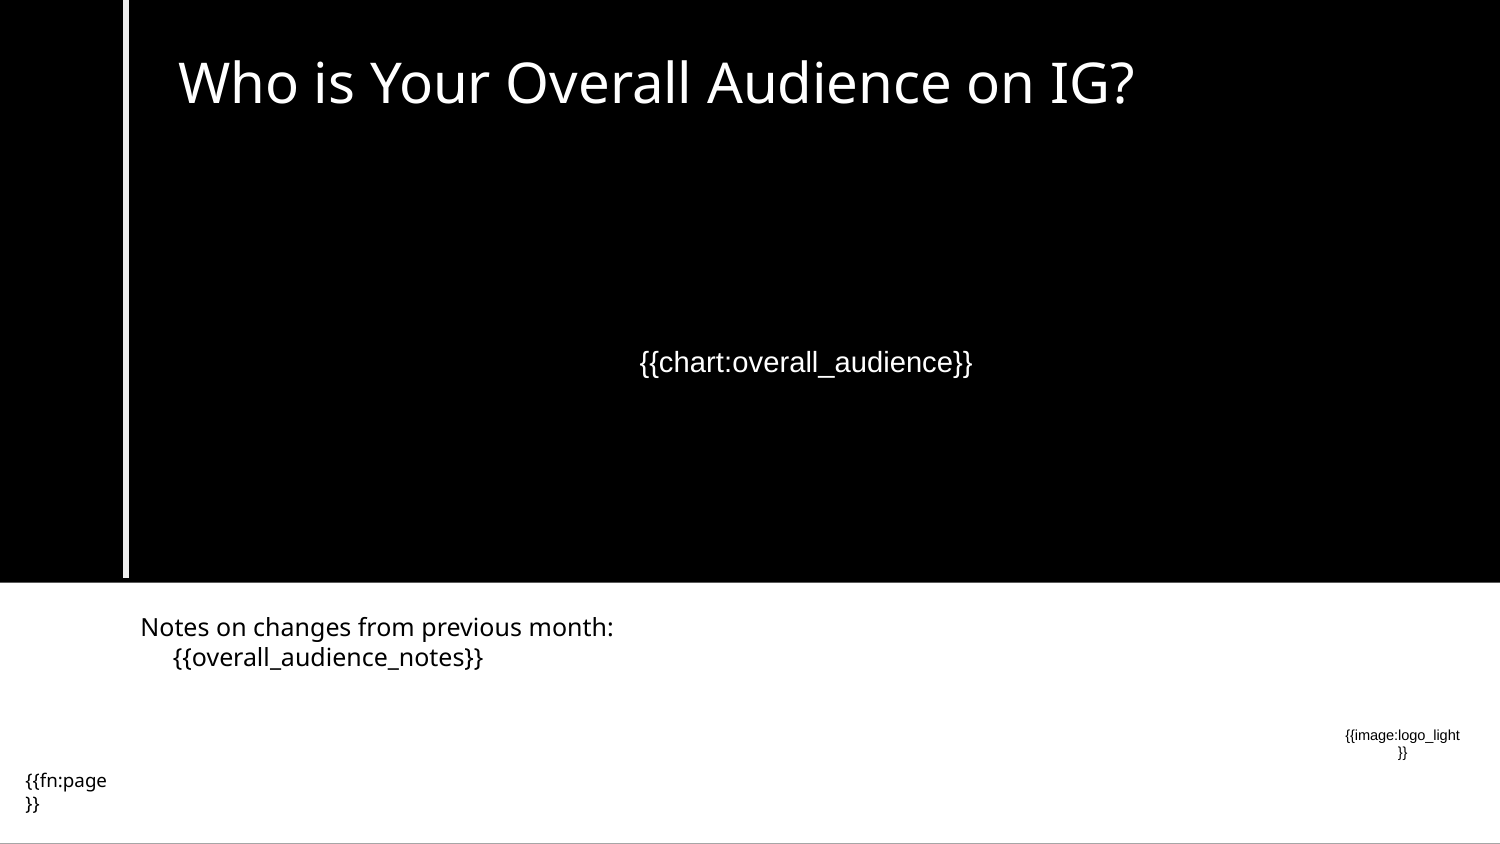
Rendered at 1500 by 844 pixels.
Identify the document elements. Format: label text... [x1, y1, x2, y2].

text_box {{chart:overall_audience}} [180, 143, 1433, 578]
title Who is Your Overall Audience on IG? [163, 32, 1264, 122]
text_box [0, 582, 1500, 844]
text_box {{image:logo_light}} [1329, 669, 1476, 816]
text_box {{fn:page}} [10, 778, 127, 829]
text_box Notes on changes from previous month: {{overall_audience_notes}} [125, 596, 1411, 725]
